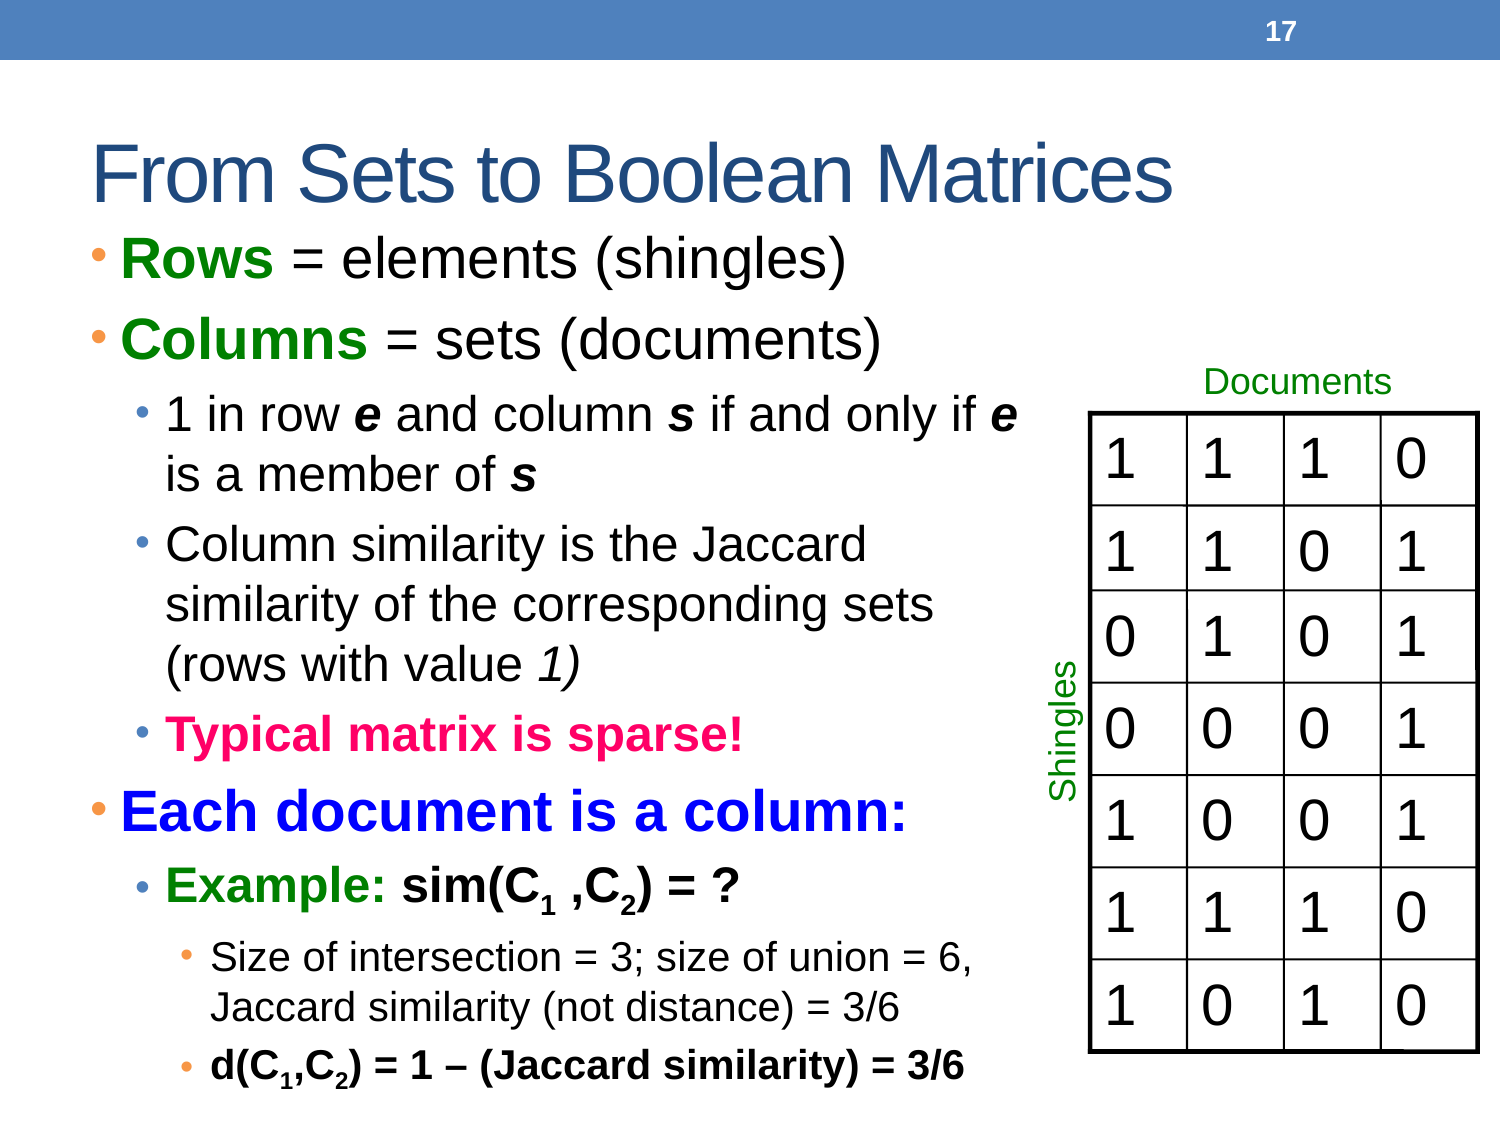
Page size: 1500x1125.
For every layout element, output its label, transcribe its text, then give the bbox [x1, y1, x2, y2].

text_box Shingles [1030, 645, 1086, 819]
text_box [1089, 412, 1478, 1052]
list Rows = elements (shingles) Columns = sets (documents) 1 in row e and column s if and only if e is a member of s Column similarity is the Jaccard similarity of the corresponding sets (rows with value 1) Typical matrix is sparse! Each document is a column: Example: sim(C1 ,C2) = ? Size of intersection = 3; size of union = 6, Jaccard similarity (not distance) = 3/6 d(C1,C2) = 1 – (Jaccard similarity) = 3/6 [75, 212, 1050, 1125]
text_box Documents [1188, 349, 1408, 409]
title From Sets to Boolean Matrices [75, 87, 1425, 250]
slide_number 17 [1250, 3, 1425, 57]
